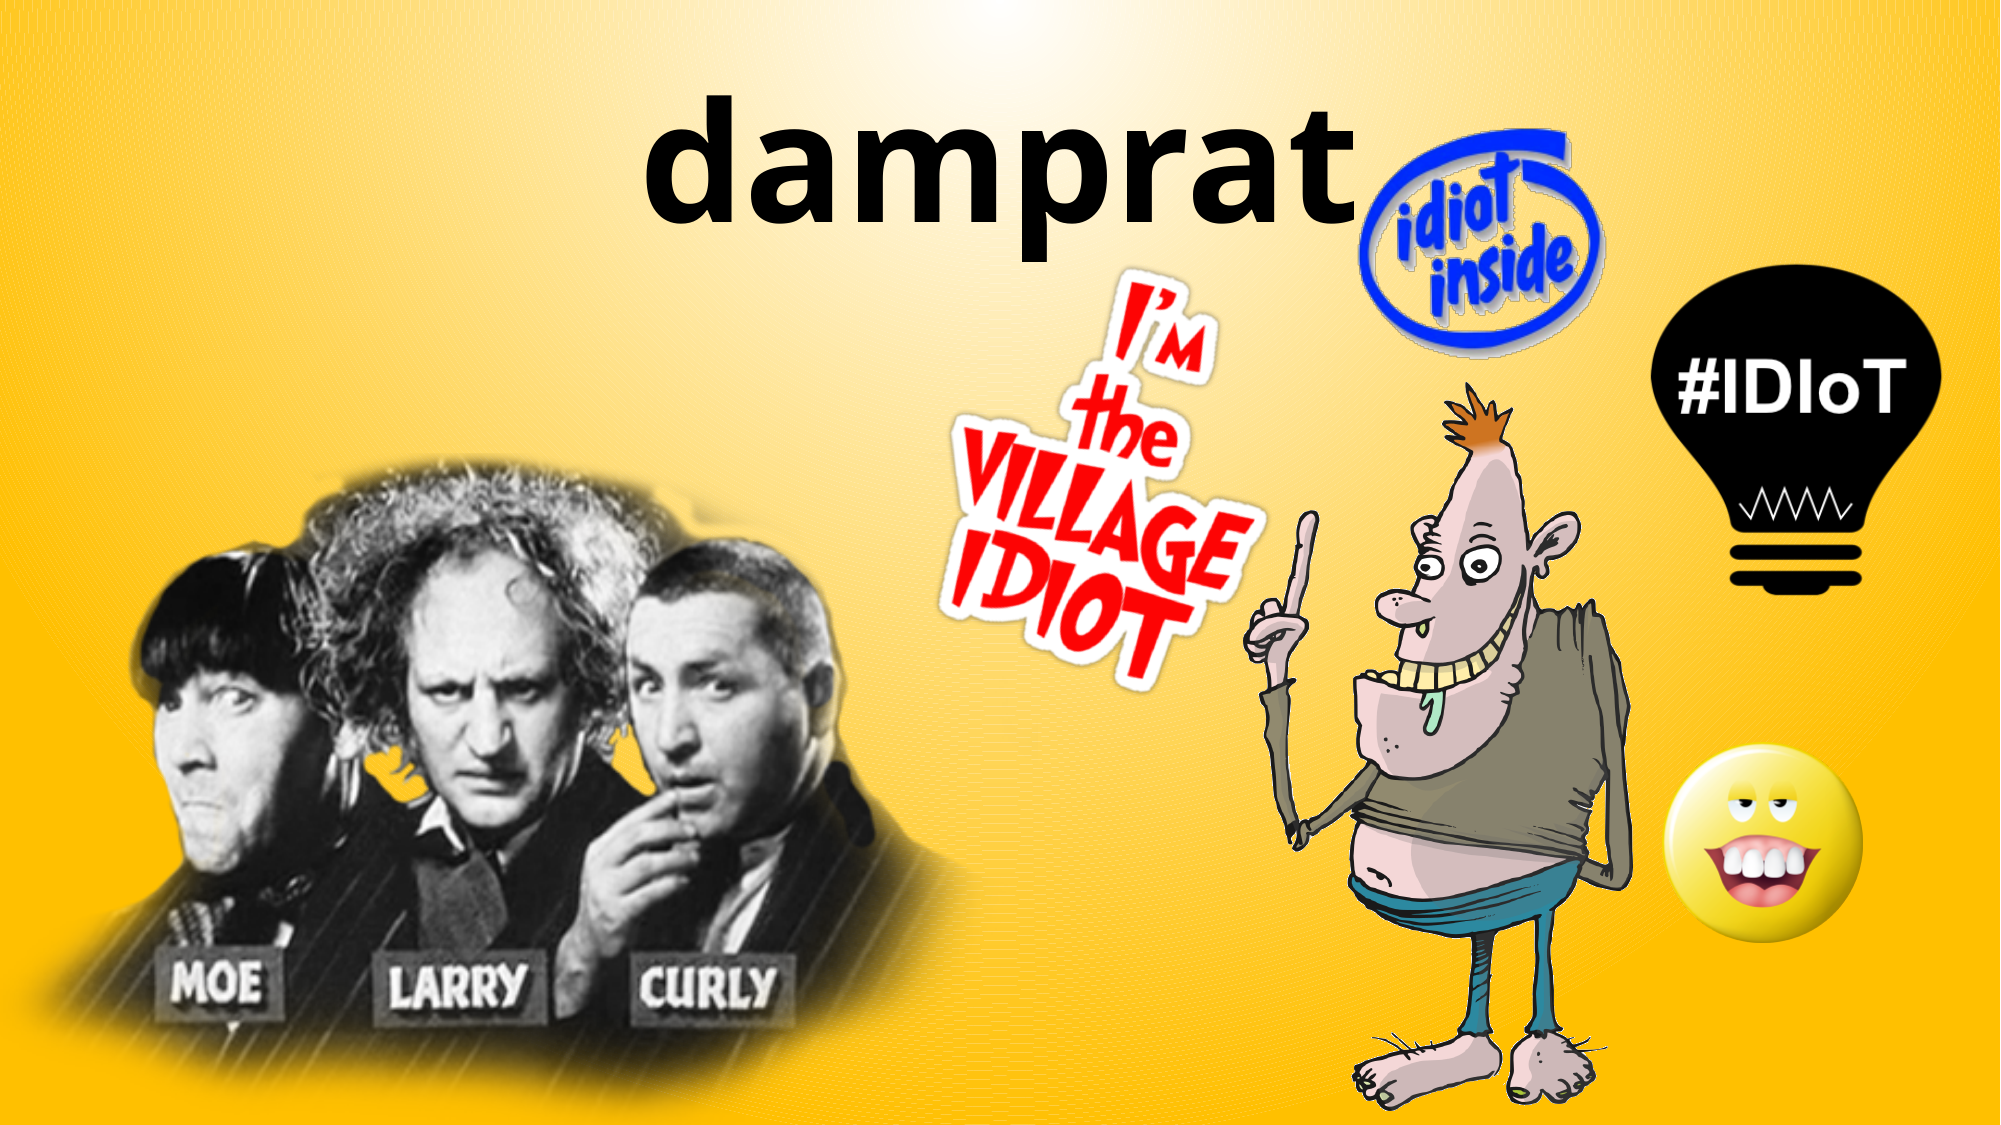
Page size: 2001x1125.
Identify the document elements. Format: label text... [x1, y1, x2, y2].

title damprat [137, 59, 1863, 278]
picture [1662, 742, 1863, 943]
picture [0, 96, 1961, 1125]
